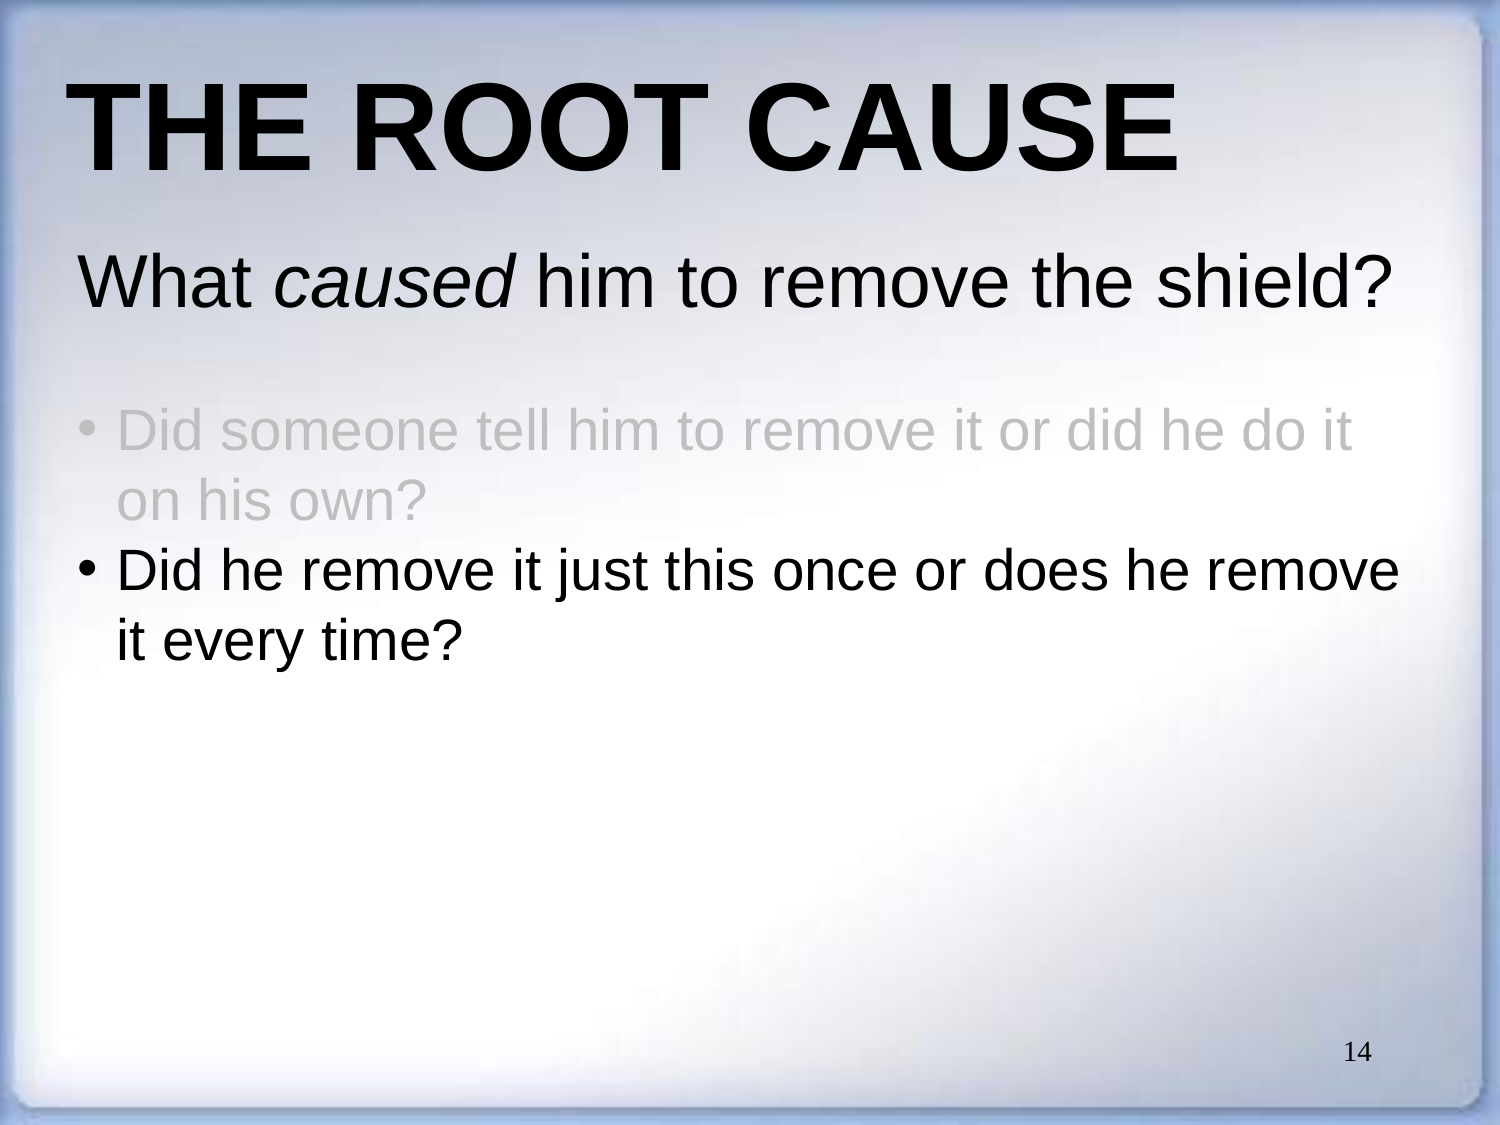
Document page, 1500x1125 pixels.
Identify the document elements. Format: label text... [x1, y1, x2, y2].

picture [0, 0, 1500, 1125]
title The Root Cause [49, 37, 1438, 238]
slide_number 14 [1074, 1024, 1388, 1101]
text_box What caused him to remove the shield? Did someone tell him to remove it or did he do it on his own? Did he remove it just this once or does he remove it every time? [62, 224, 1450, 735]
